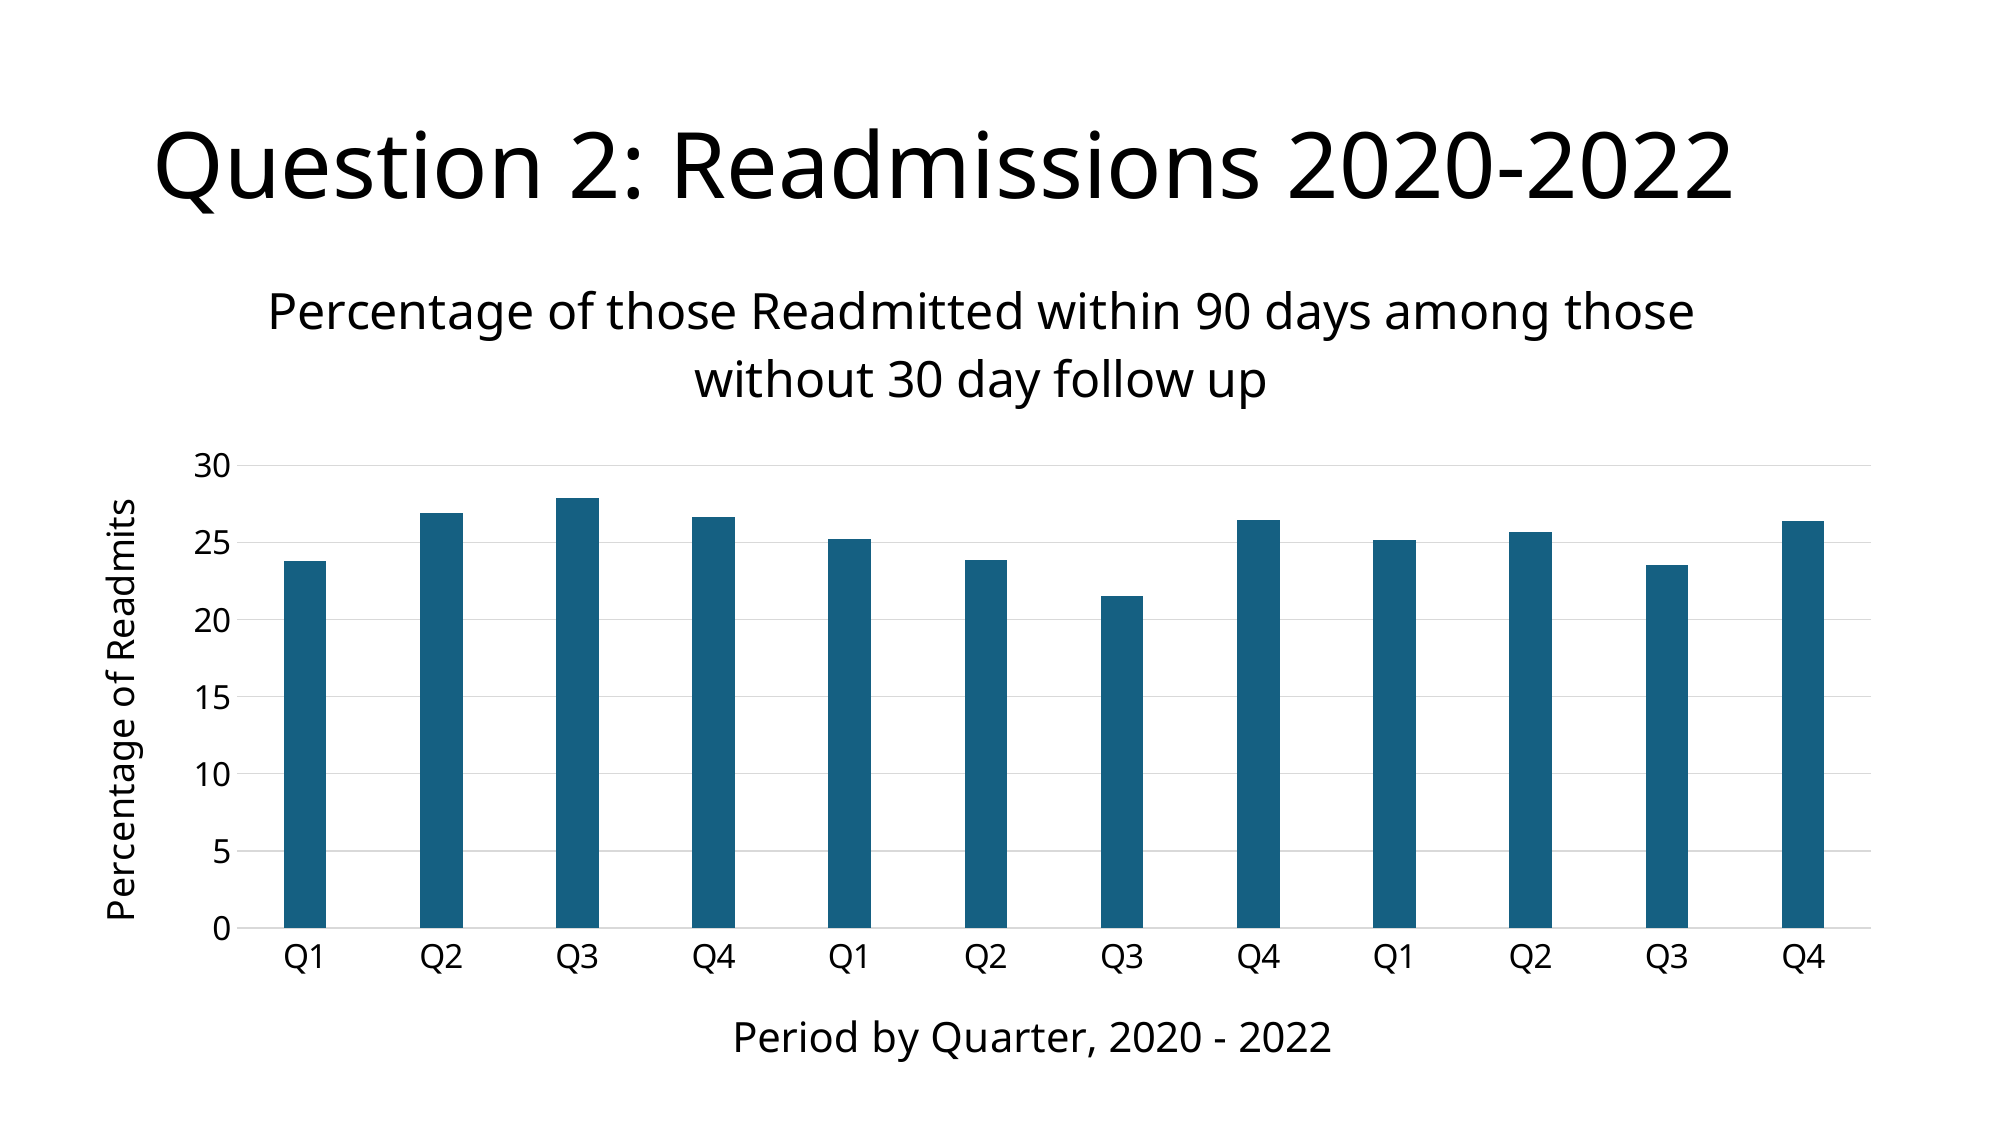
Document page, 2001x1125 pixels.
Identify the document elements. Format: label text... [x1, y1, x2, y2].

title Question 2: Readmissions 2020-2022 [137, 59, 1909, 236]
chart [55, 236, 1909, 1104]
